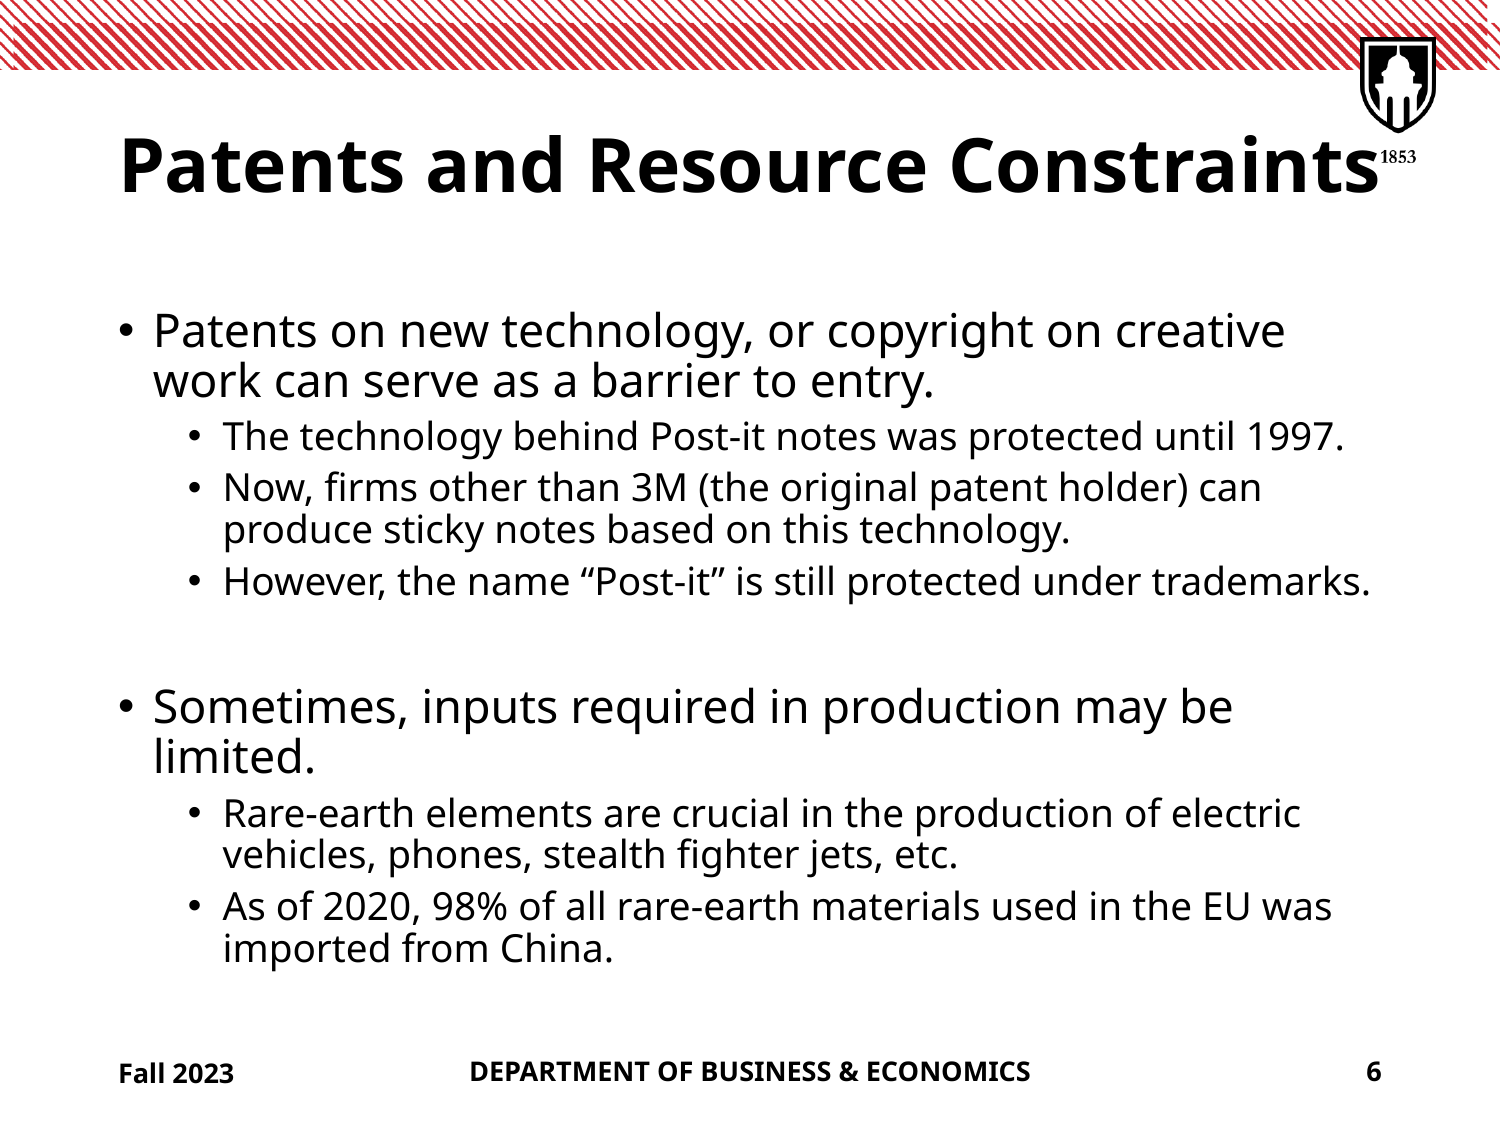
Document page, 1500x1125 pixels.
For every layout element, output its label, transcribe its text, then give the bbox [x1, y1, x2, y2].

footer DEPARTMENT OF BUSINESS & ECONOMICS [277, 1042, 1059, 1103]
slide_number Fall 2023 [103, 1042, 277, 1103]
title Patents and Resource Constraints [103, 59, 1397, 278]
slide_number 6 [1059, 1042, 1397, 1103]
picture [0, 0, 1500, 163]
list Patents on new technology, or copyright on creative work can serve as a barrier to entry. The technology behind Post-it notes was protected until 1997. Now, firms other than 3M (the original patent holder) can produce sticky notes based on this technology. However, the name “Post-it” is still protected under trademarks. Sometimes, inputs required in production may be limited. Rare-earth elements are crucial in the production of electric vehicles, phones, stealth fighter jets, etc. As of 2020, 98% of all rare-earth materials used in the EU was imported from China. [103, 299, 1408, 1014]
